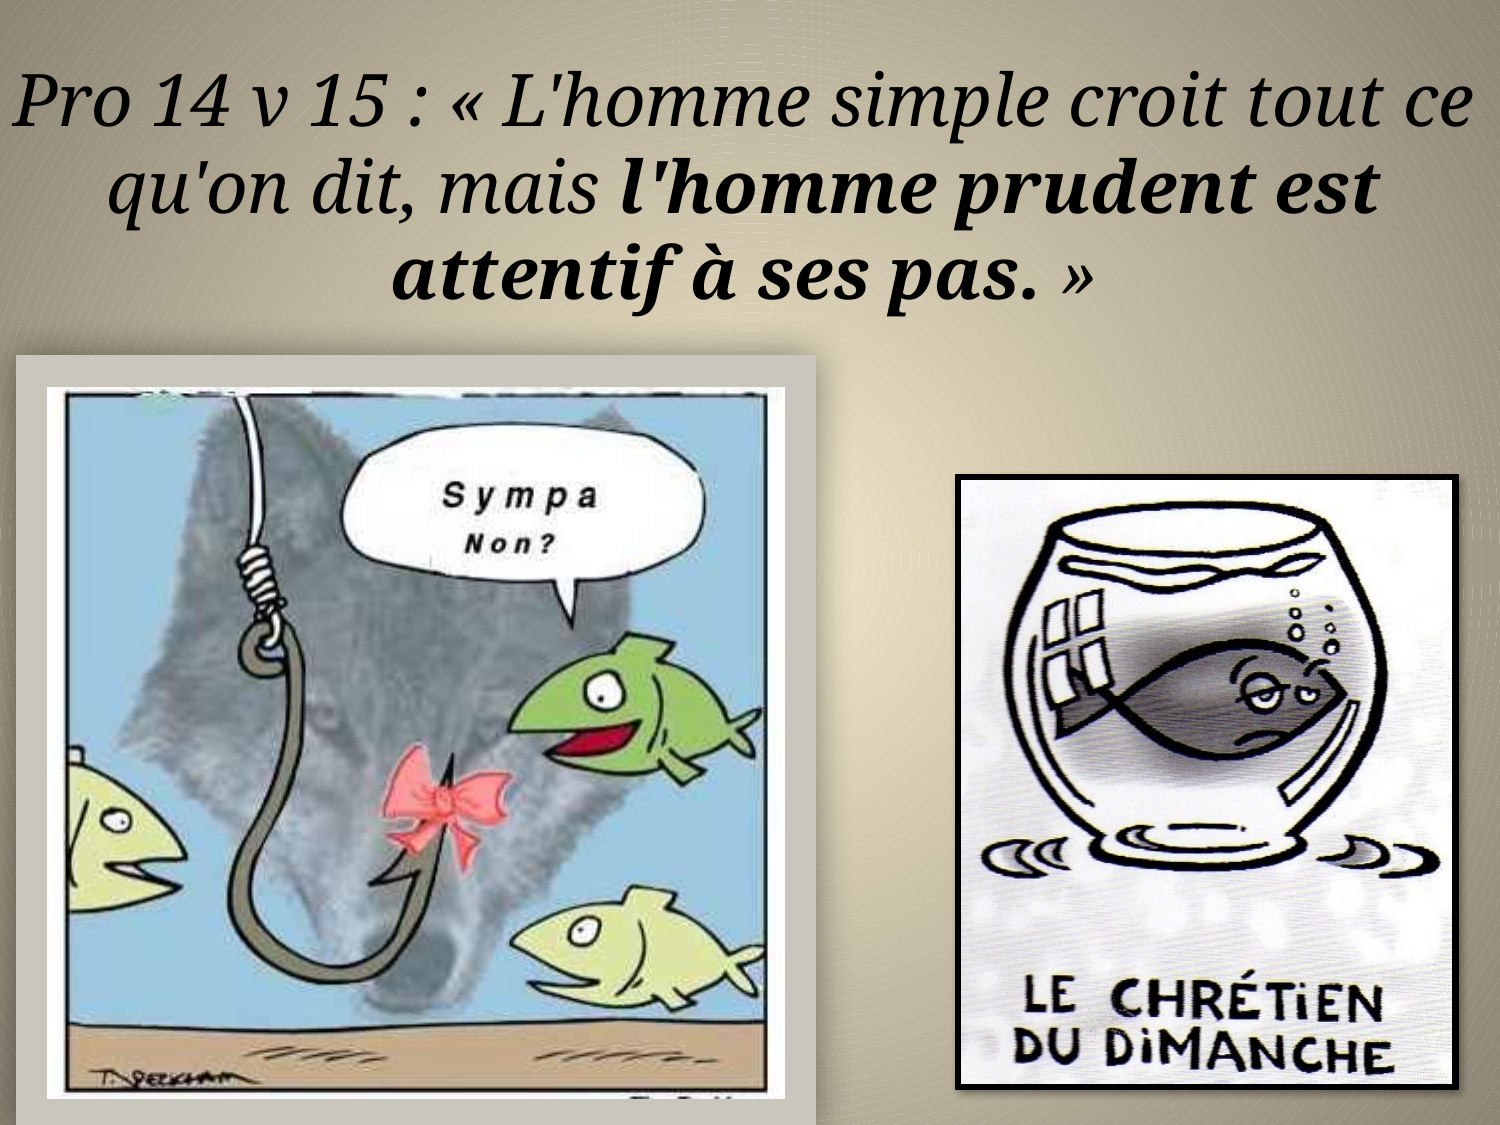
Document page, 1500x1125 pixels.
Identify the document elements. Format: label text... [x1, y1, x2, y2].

picture [960, 480, 1453, 1085]
picture [46, 386, 786, 1100]
title Pro 14 v 15 : « L'homme simple croit tout ce qu'on dit, mais l'homme prudent est attentif à ses pas. » [0, 45, 1500, 411]
